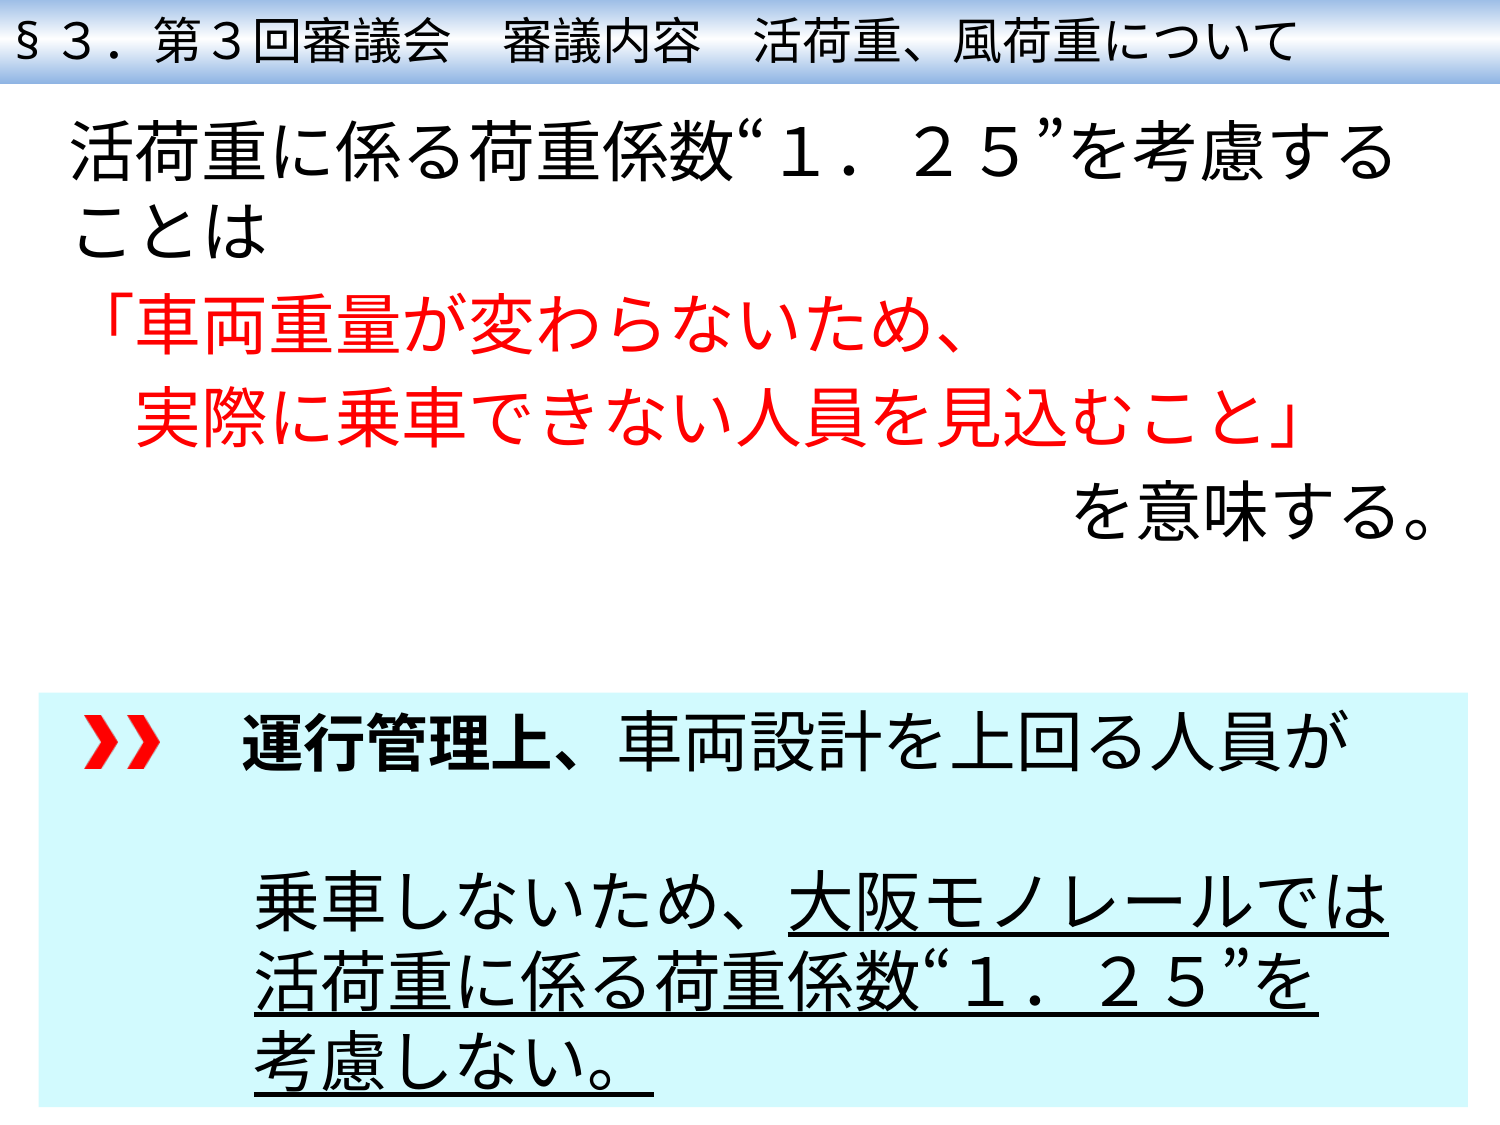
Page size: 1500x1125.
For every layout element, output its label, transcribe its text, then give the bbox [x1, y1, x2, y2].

text_box 運行管理上、車両設計を上回る人員が 乗車しないため、大阪モノレールでは 活荷重に係る荷重係数“１．２５”を 考慮しない。 [38, 692, 1468, 1108]
list 活荷重に係る荷重係数“１．２５”を考慮することは 「車両重量が変わらないため、 実際に乗車できない人員を見込むこと」 を意味する。 [53, 101, 1447, 692]
text_box §３．第３回審議会 審議内容 活荷重、風荷重について [0, 0, 1500, 84]
picture [84, 715, 160, 769]
